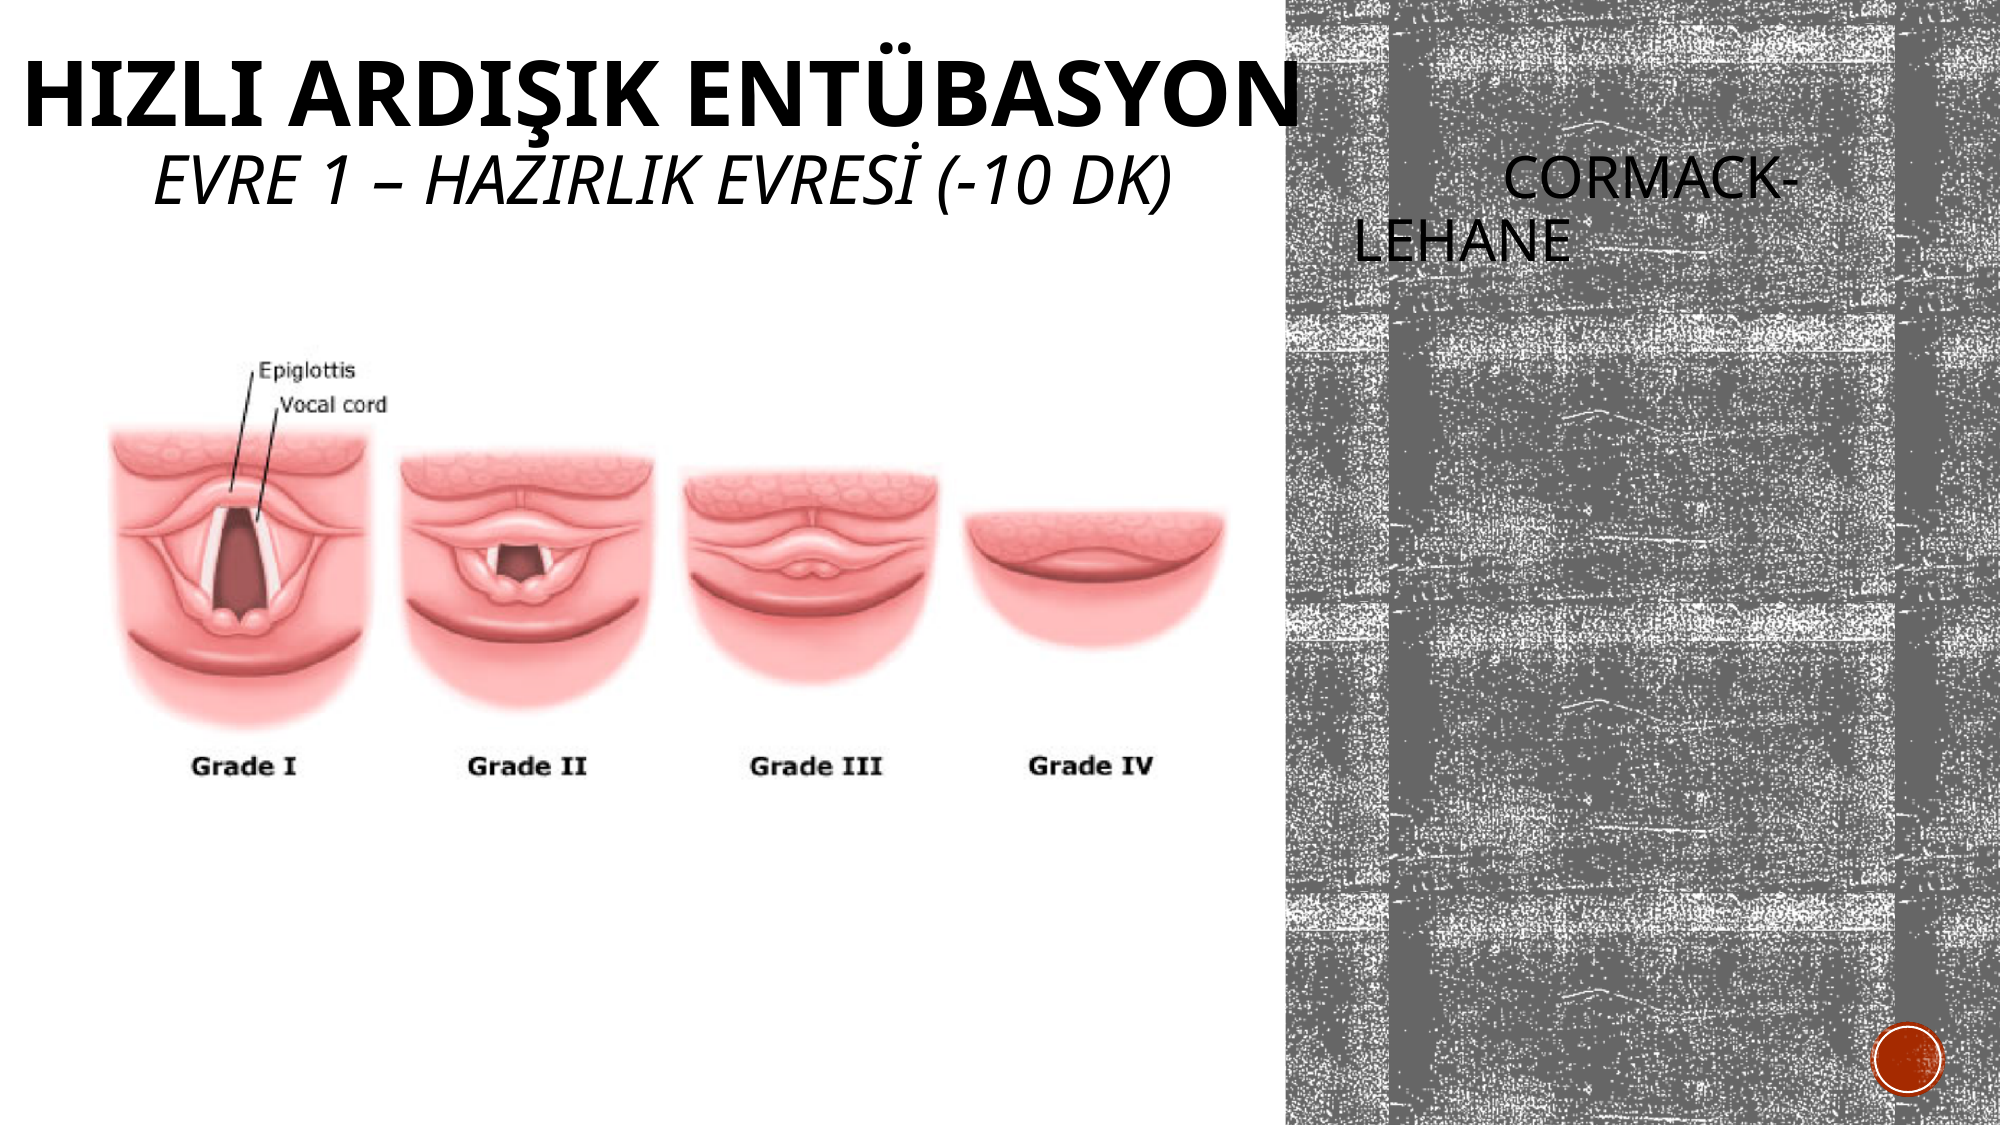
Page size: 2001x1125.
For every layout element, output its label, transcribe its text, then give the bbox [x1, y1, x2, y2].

text_box Hızlı Ardışık Entübasyon Evre 1 – Hazırlık Evresi (-10 dk) [0, 1, 1366, 266]
text_box [1284, 0, 2000, 1125]
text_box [1872, 1024, 1944, 1096]
picture [104, 312, 1233, 815]
title Cormack-Lehane [1338, 79, 1920, 344]
